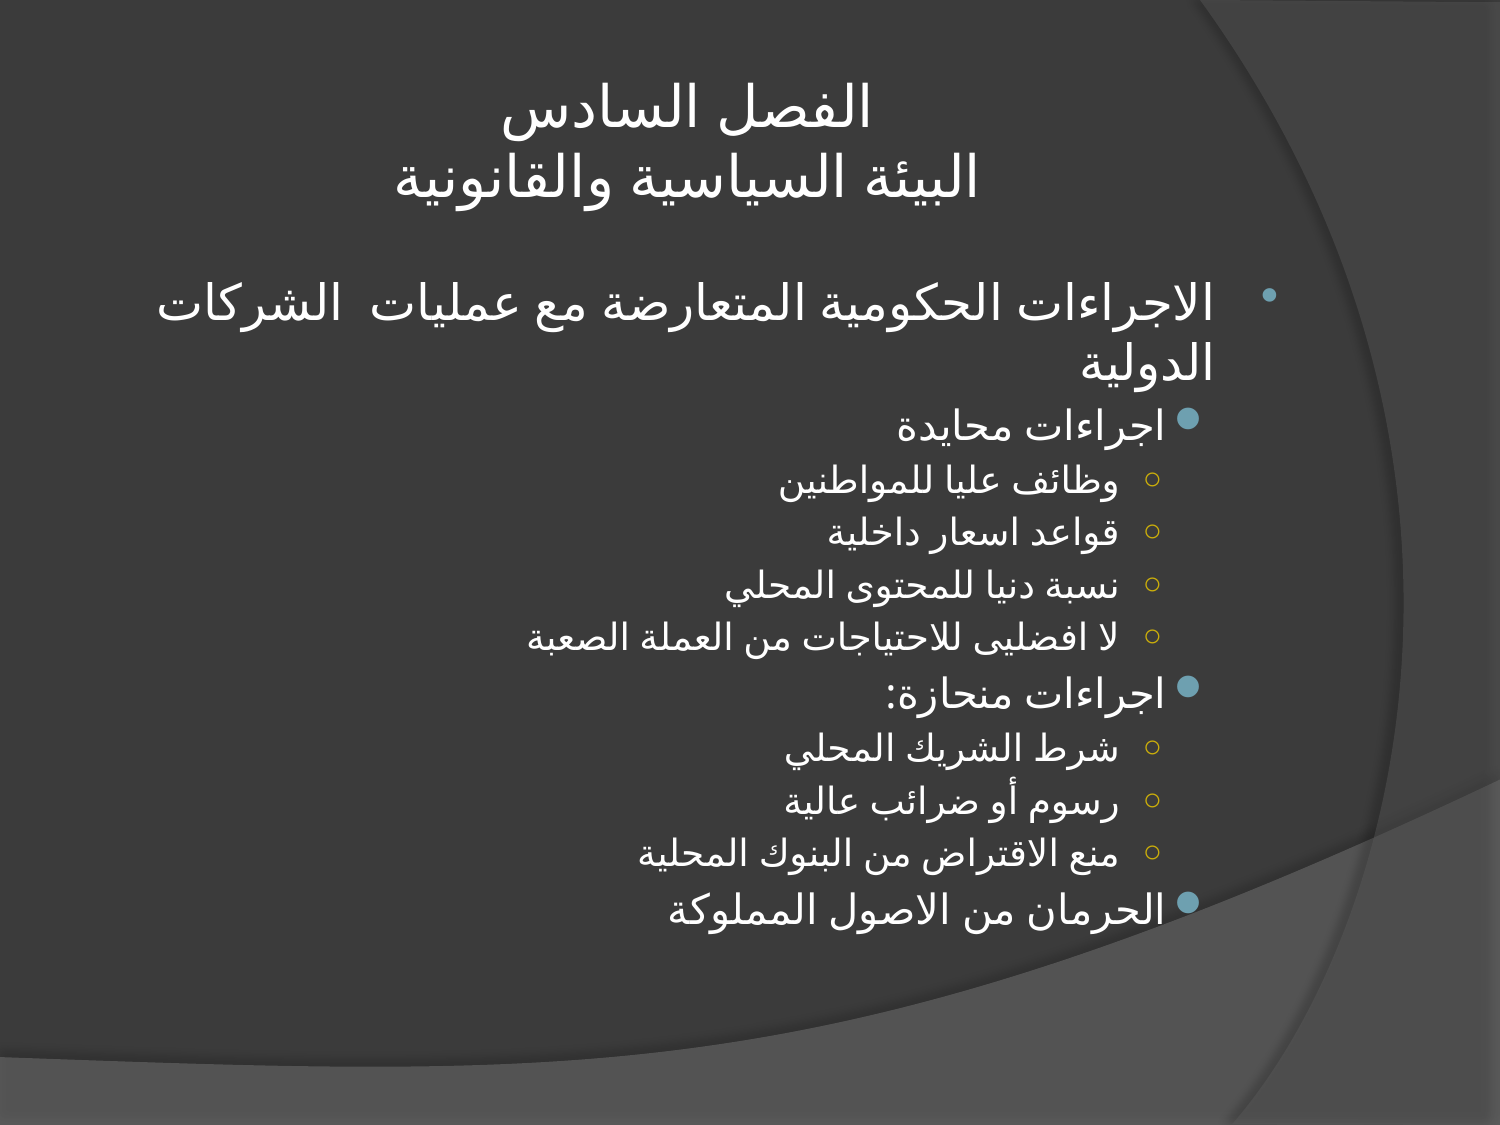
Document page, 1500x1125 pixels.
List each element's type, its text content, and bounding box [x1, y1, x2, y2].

list الاجراءات الحكومية المتعارضة مع عمليات الشركات الدولية اجراءات محايدة وظائف عليا للمواطنين قواعد اسعار داخلية نسبة دنيا للمحتوى المحلي لا افضليى للاحتياجات من العملة الصعبة اجراءات منحازة: شرط الشريك المحلي رسوم أو ضرائب عالية منع الاقتراض من البنوك المحلية الحرمان من الاصول المملوكة [75, 262, 1300, 1005]
title الفصل السادس البيئة السياسية والقانونية [75, 45, 1300, 233]
